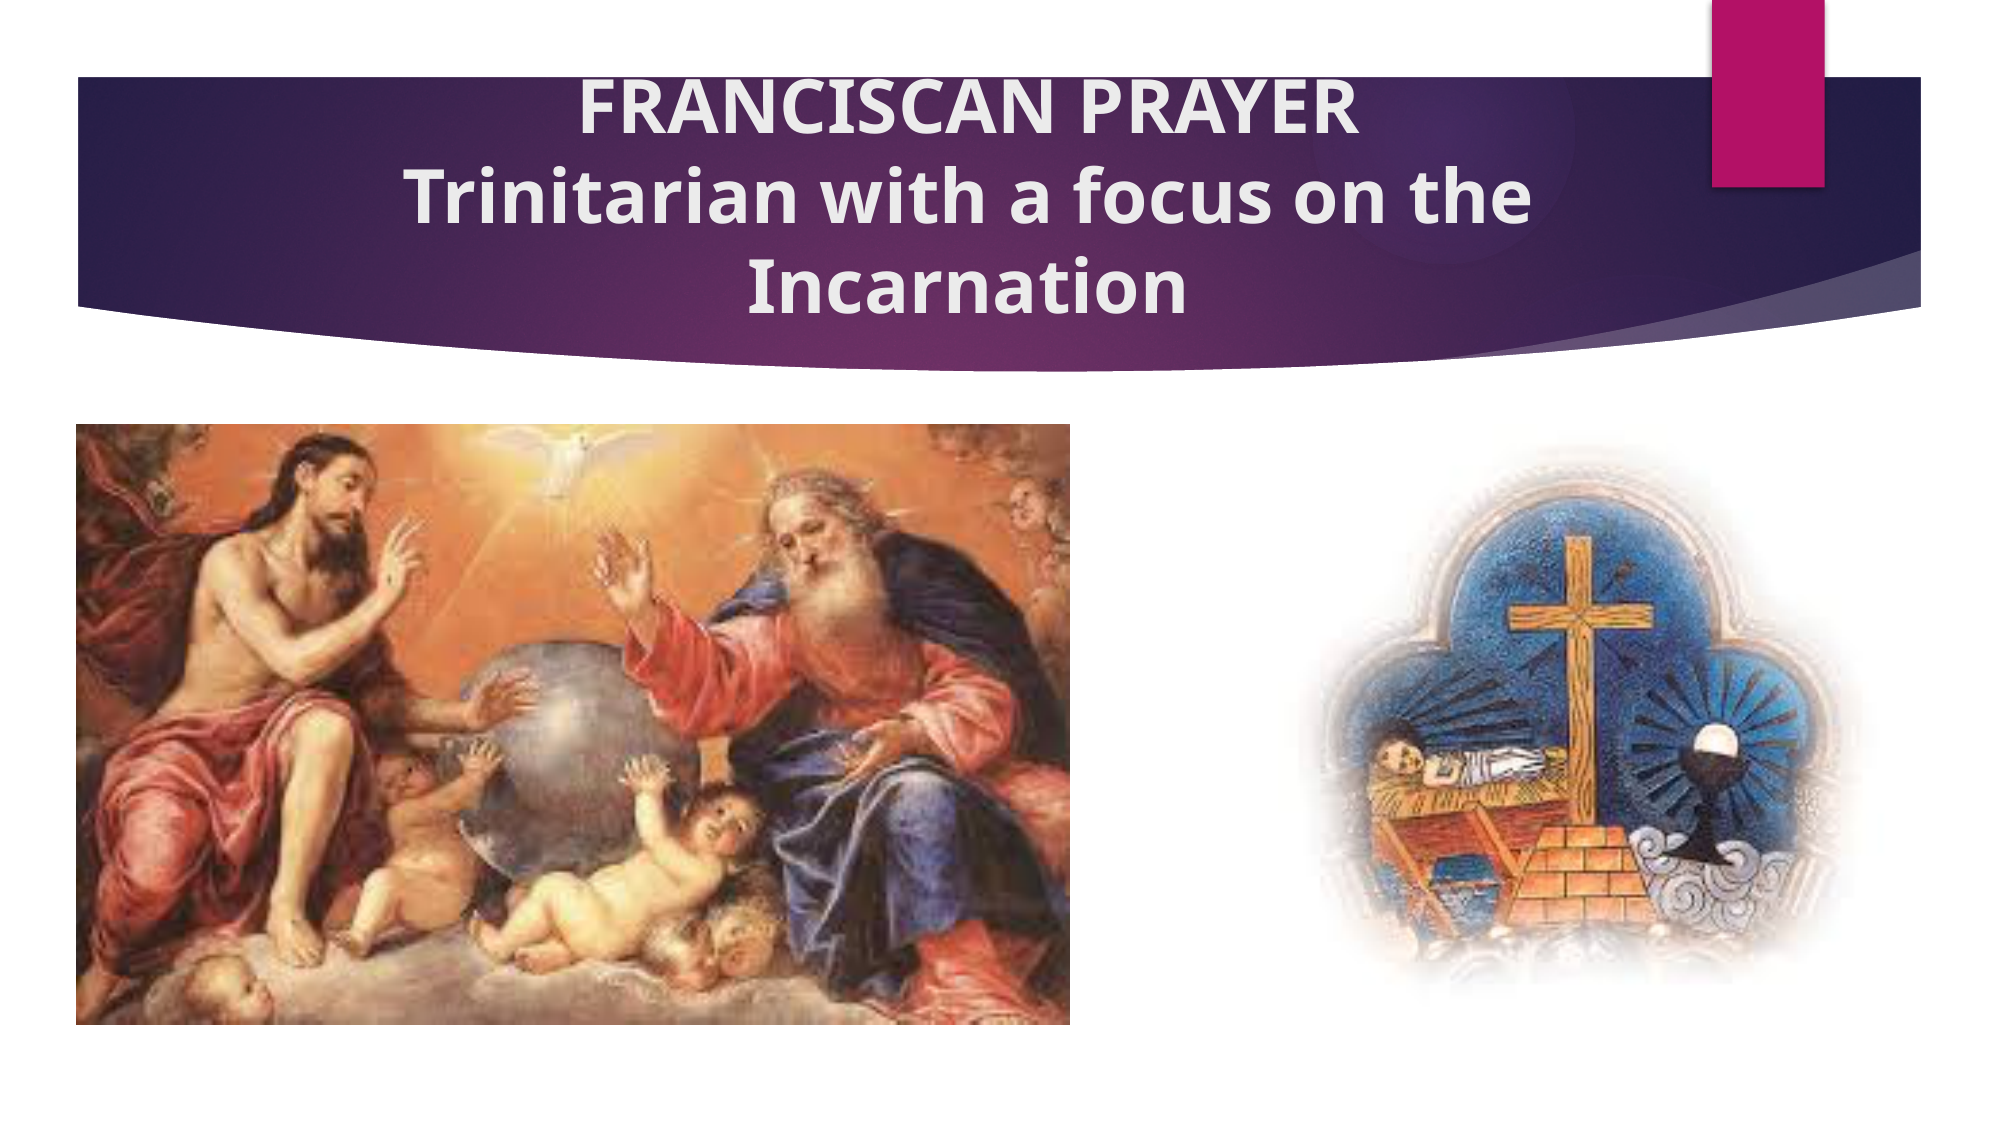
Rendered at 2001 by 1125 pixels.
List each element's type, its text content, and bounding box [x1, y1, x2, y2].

picture [76, 423, 1070, 1025]
picture [1278, 423, 1890, 1025]
title FRANCISCAN PRAYER Trinitarian with a focus on the Incarnation [177, 92, 1760, 296]
